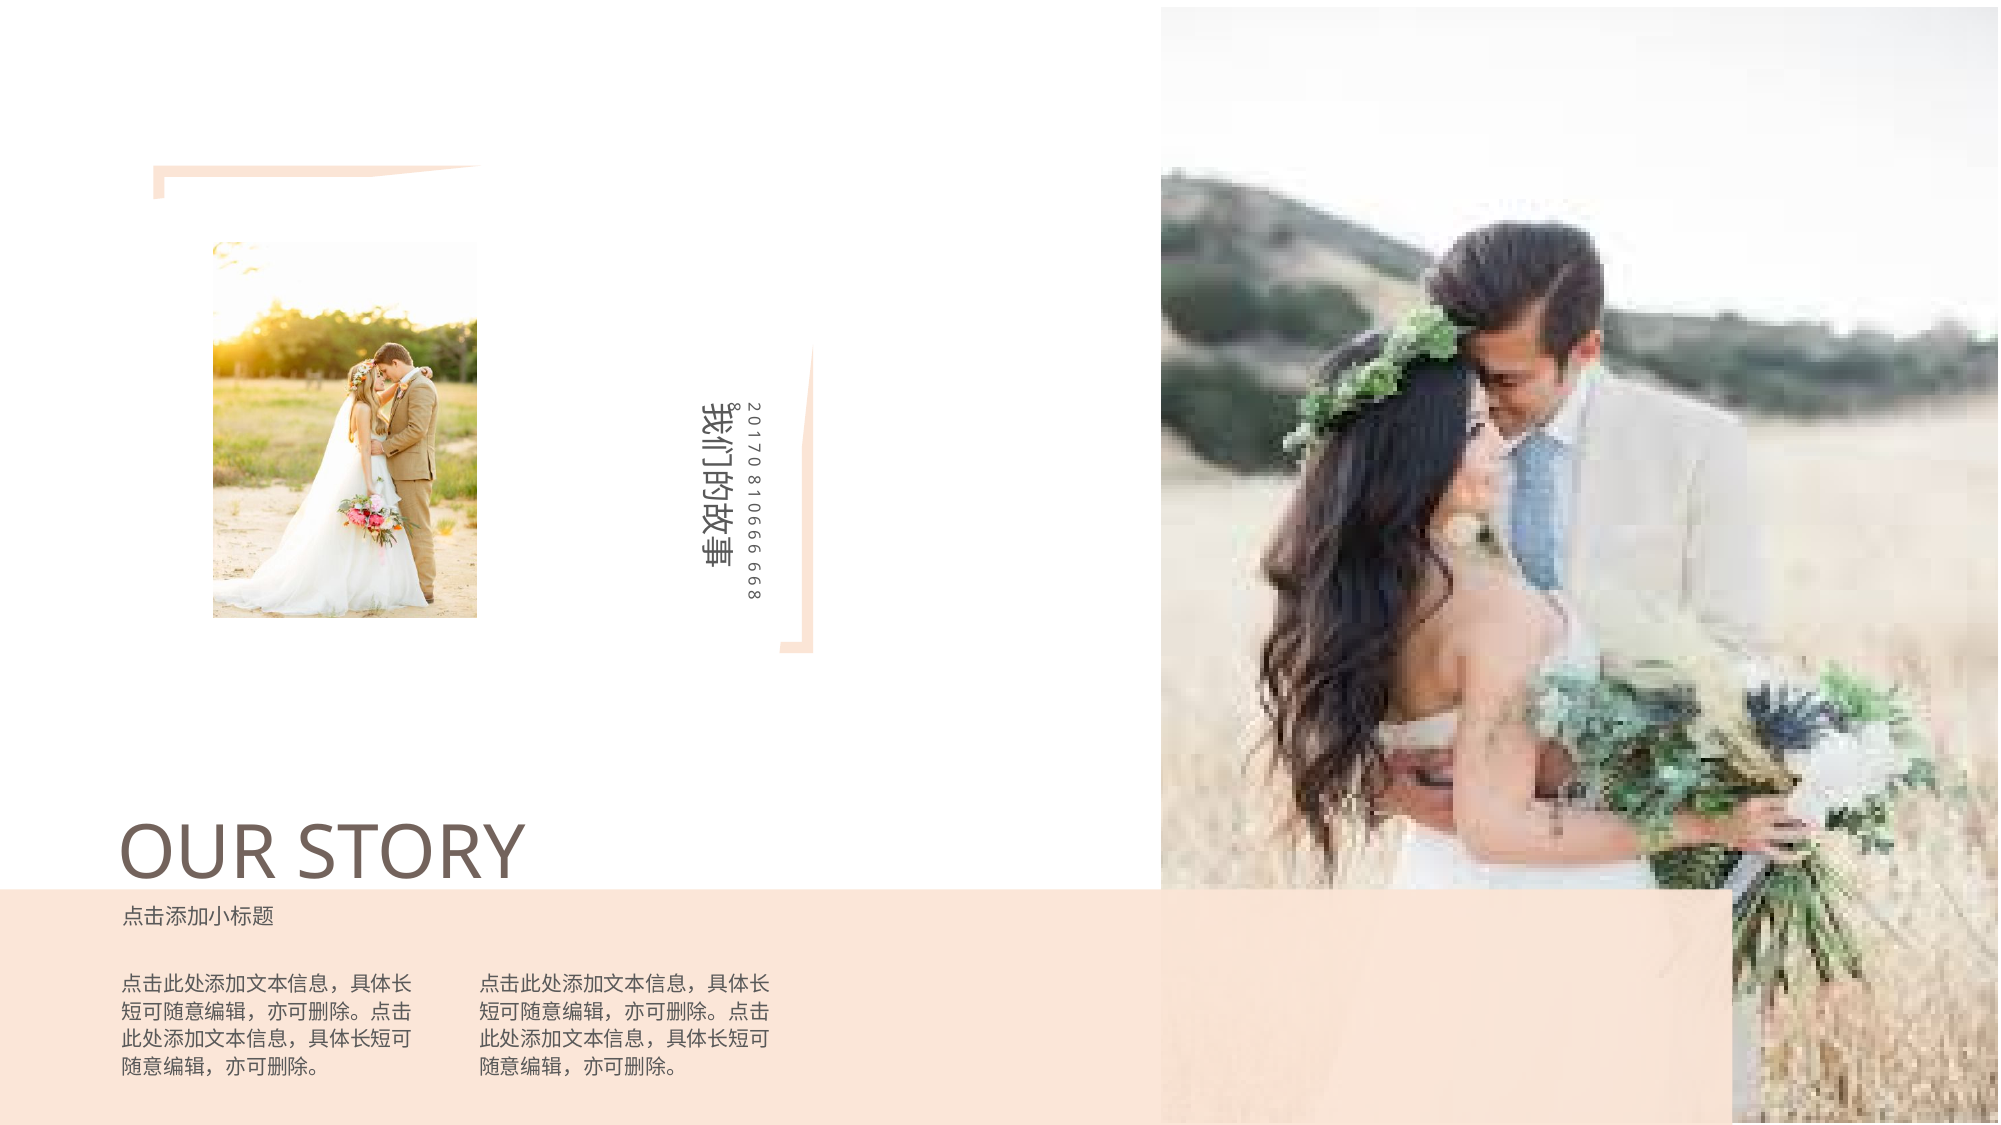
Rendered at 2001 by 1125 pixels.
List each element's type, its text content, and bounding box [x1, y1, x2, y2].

text_box [209, 239, 481, 622]
text_box [778, 344, 815, 655]
text_box [0, 888, 1733, 1125]
text_box 2 0 1 7 0 8 1 0 6 6 6 6 6 8 8 [722, 387, 773, 627]
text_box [102, 795, 798, 1115]
text_box 我们的故事 [675, 387, 722, 621]
text_box [152, 164, 482, 201]
text_box [1158, 3, 2000, 1125]
